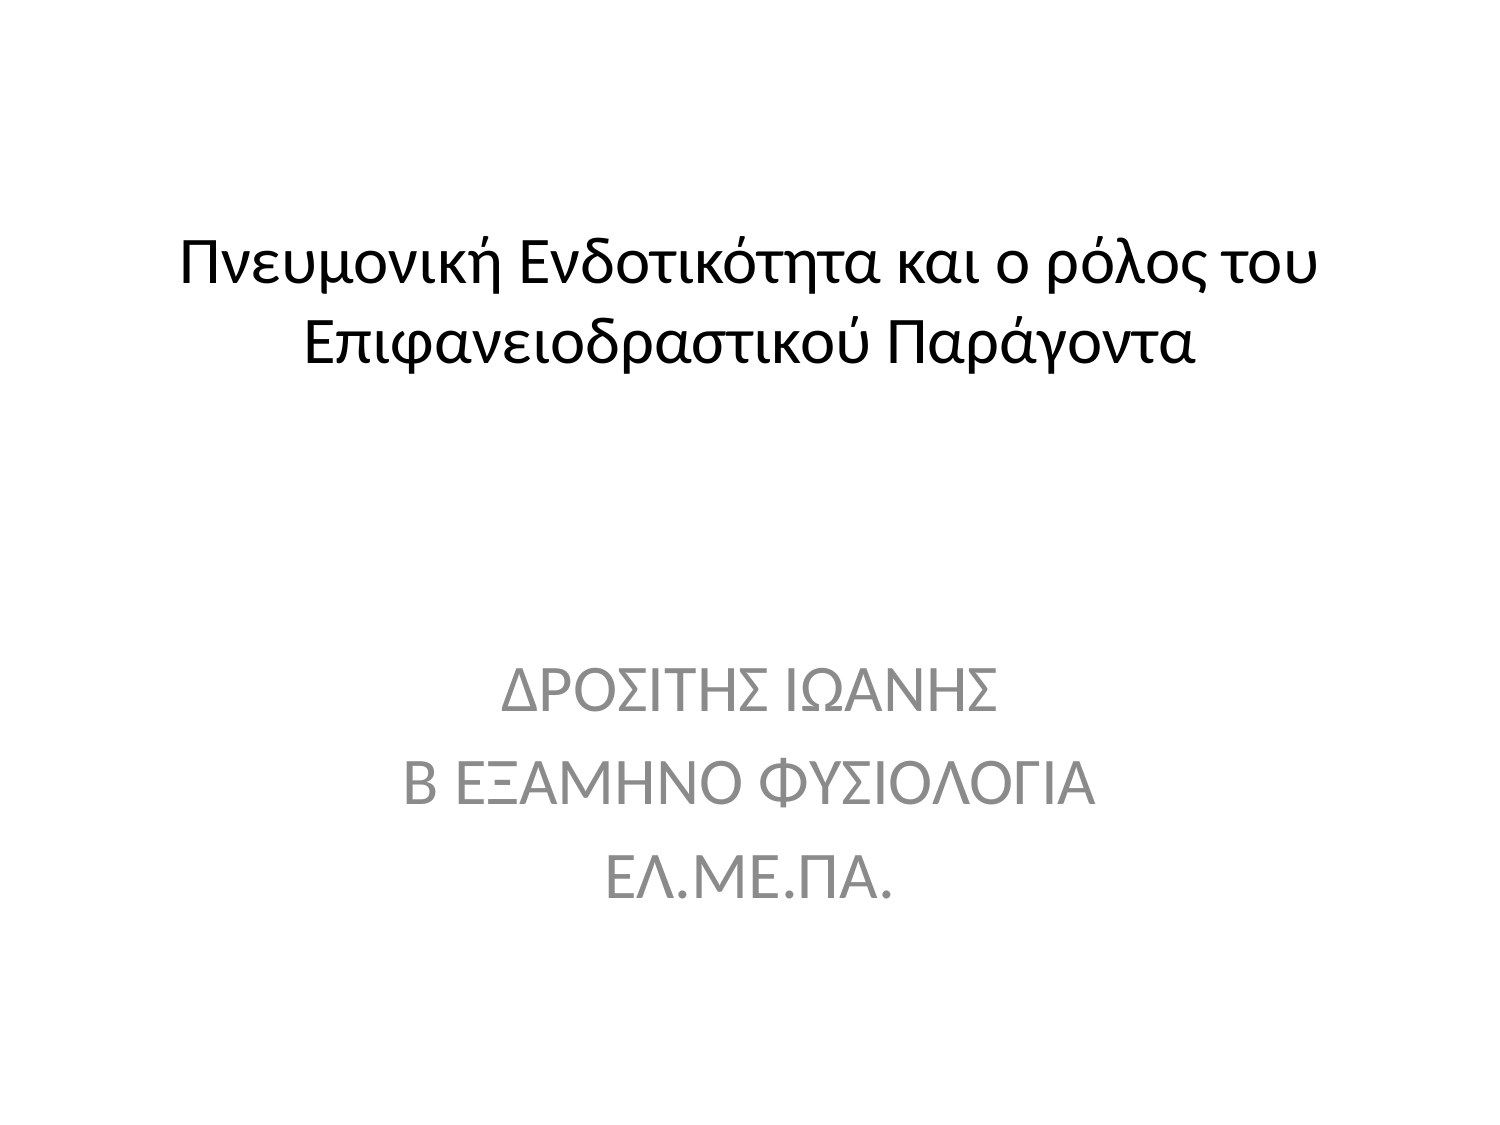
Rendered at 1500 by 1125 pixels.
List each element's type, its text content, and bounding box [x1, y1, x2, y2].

subtitle ΔΡΟΣΙΤΗΣ ΙΩΑΝΗΣ Β ΕΞΑΜΗΝΟ ΦΥΣΙΟΛΟΓΙΑ ΕΛ.ΜΕ.ΠΑ. [225, 637, 1275, 925]
title Πνευμονική Ενδοτικότητα και ο ρόλος του Επιφανειοδραστικού Παράγοντα [0, 125, 1500, 468]
